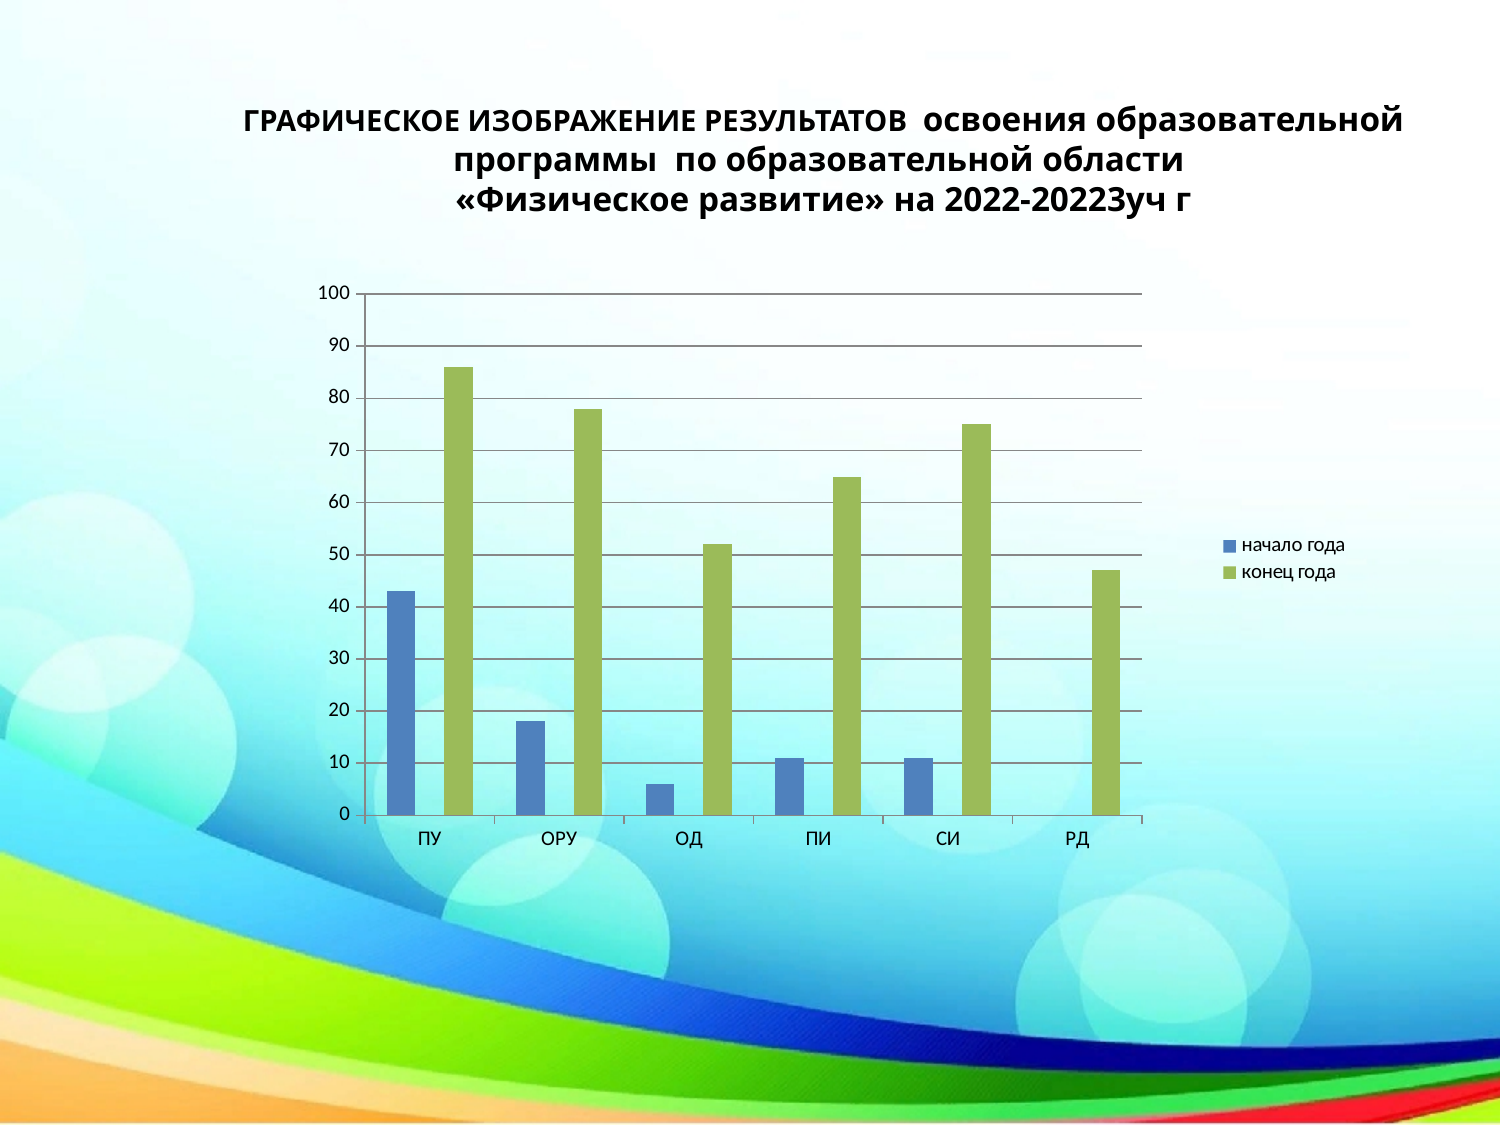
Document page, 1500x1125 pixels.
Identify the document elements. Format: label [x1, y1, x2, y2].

chart [300, 255, 1365, 865]
picture [0, 0, 1500, 1125]
